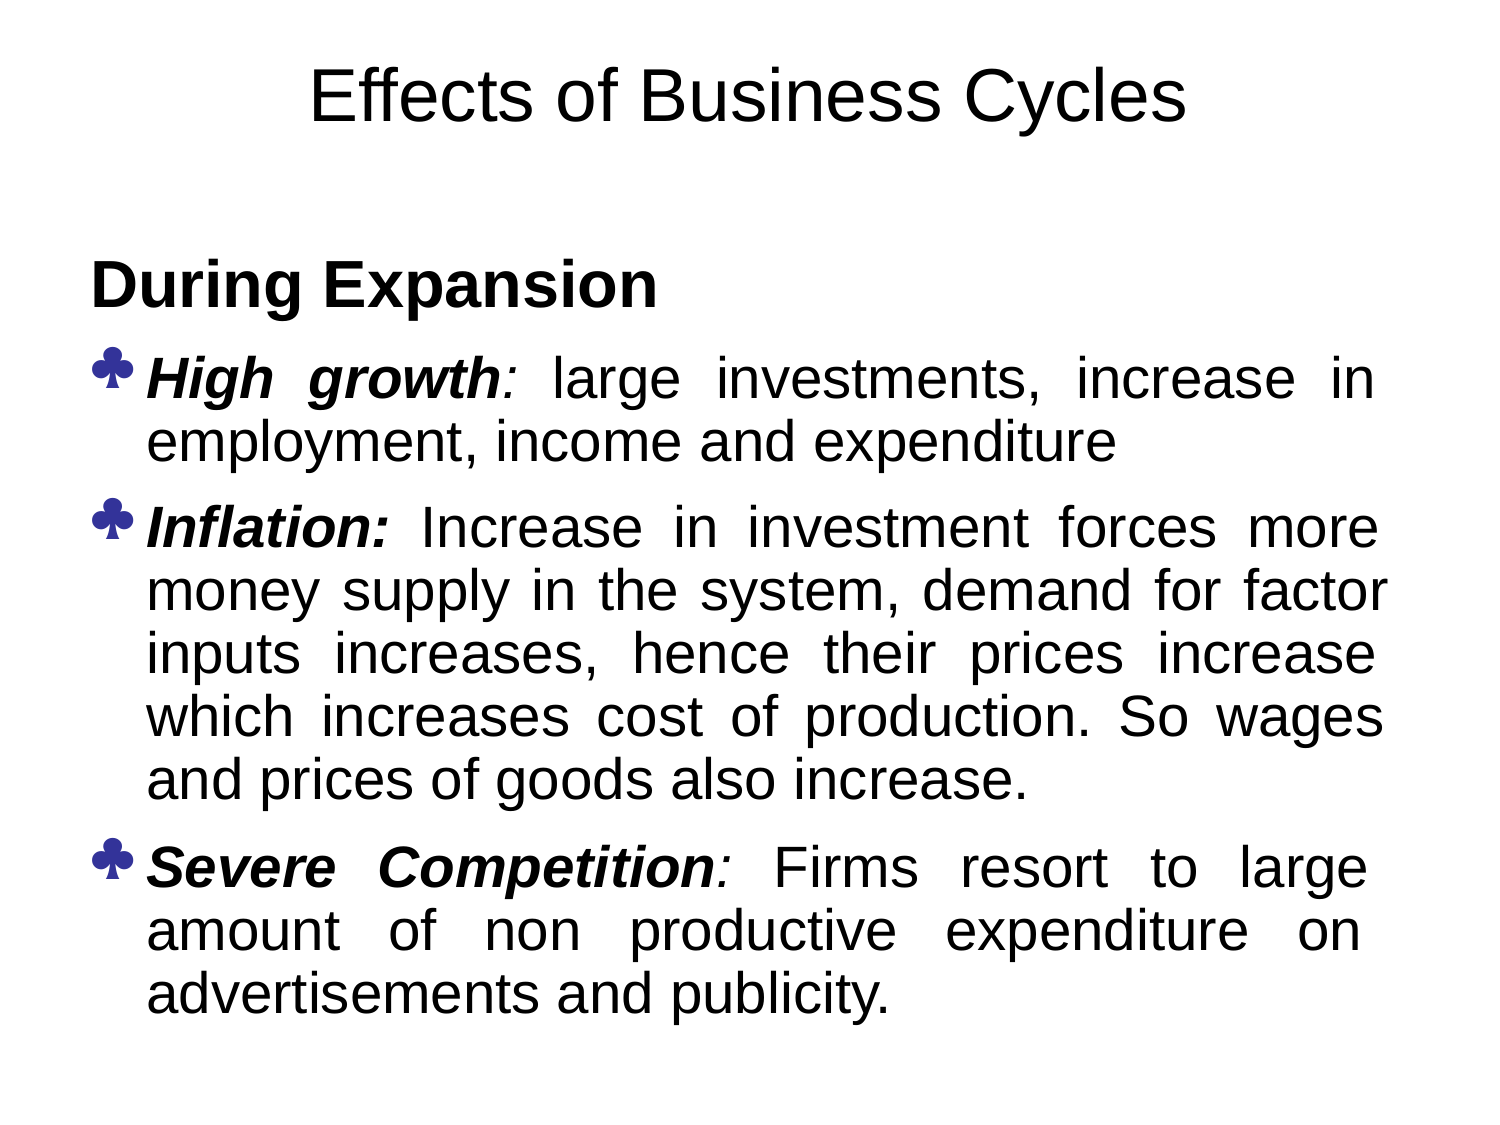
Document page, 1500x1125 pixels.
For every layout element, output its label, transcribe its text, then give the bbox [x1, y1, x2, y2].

title Effects of Business Cycles [306, 44, 1193, 217]
text_box During Expansion High growth: large investments, increase in employment, income and expenditure Inflation: Increase in investment forces more money supply in the system, demand for factor inputs increases, hence their prices increase which increases cost of production. So wages and prices of goods also increase. Severe Competition: Firms resort to large amount of non productive expenditure on advertisements and publicity. [87, 217, 1412, 1027]
